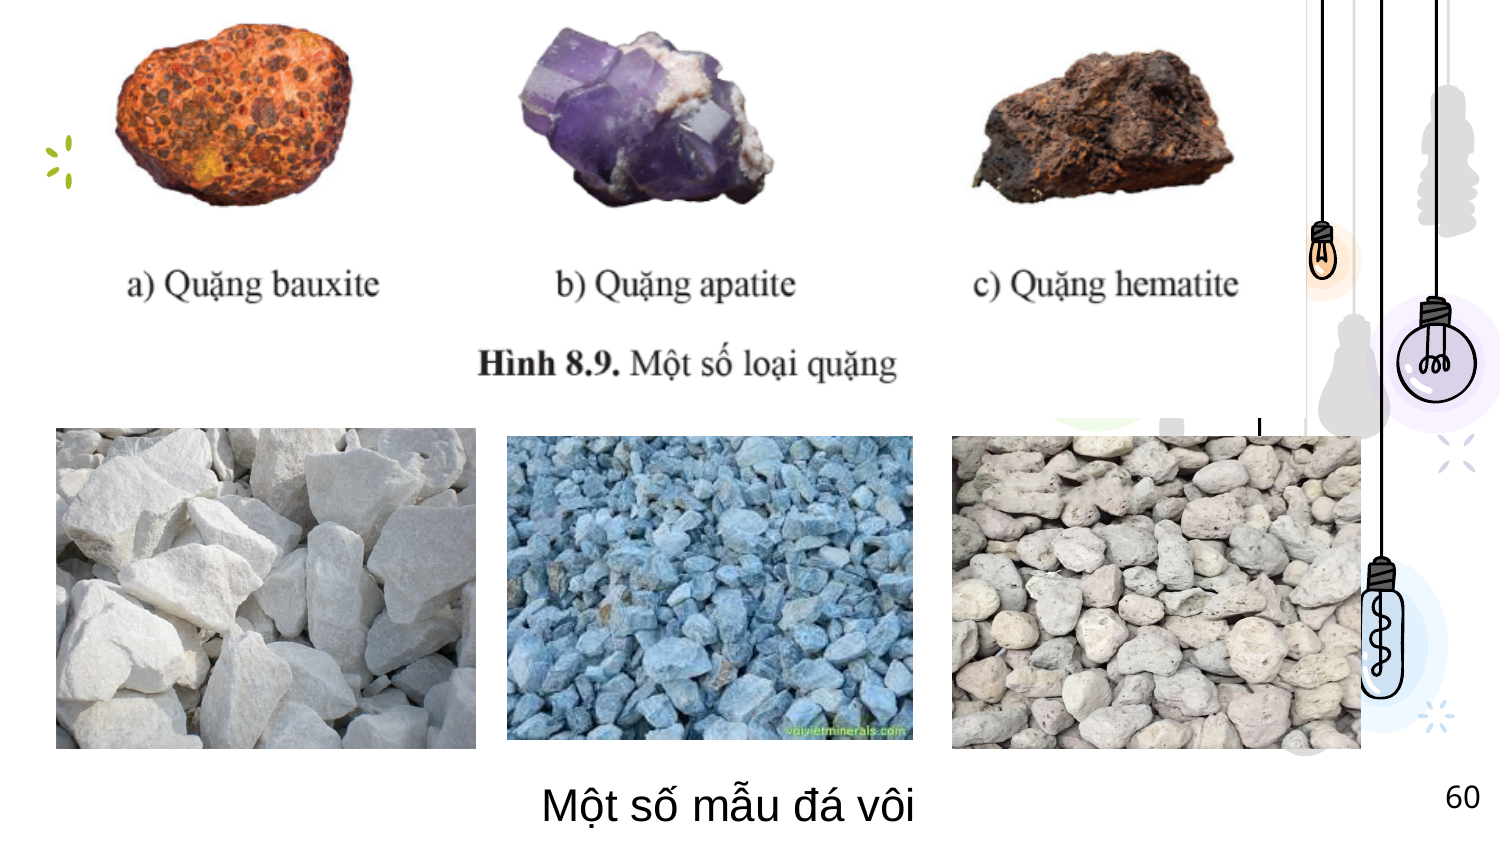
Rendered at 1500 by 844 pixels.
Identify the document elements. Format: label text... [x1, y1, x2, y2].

text_box Một số mẫu đá vôi [505, 756, 953, 832]
picture [507, 436, 913, 741]
picture [55, 427, 476, 749]
picture [952, 436, 1362, 749]
picture [75, 0, 1306, 418]
slide_number 60 [1426, 766, 1482, 832]
